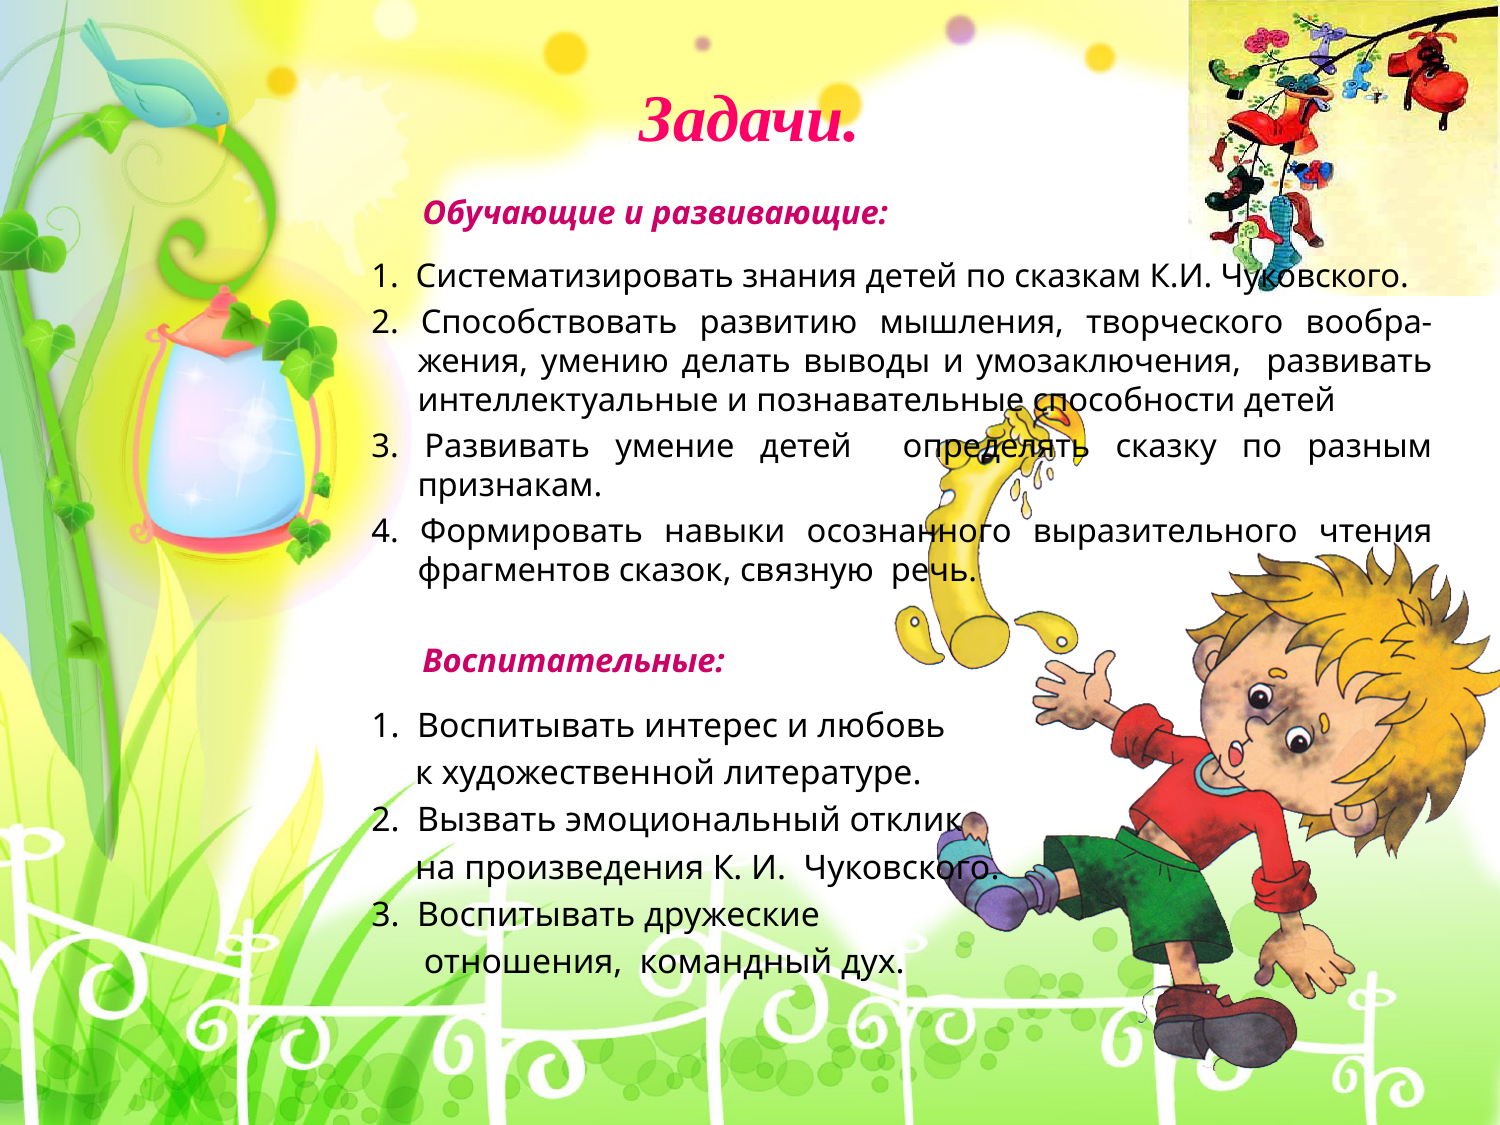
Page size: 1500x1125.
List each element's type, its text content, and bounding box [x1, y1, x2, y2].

list Обучающие и развивающие: 1. Систематизировать знания детей по сказкам К.И. Чуковского. 2. Способствовать развитию мышления, творческого вообра-жения, умению делать выводы и умозаключения, развивать интеллектуальные и познавательные способности детей 3. Развивать умение детей определять сказку по разным признакам. 4. Формировать навыки осознанного выразительного чтения фрагментов сказок, связную речь. Воспитательные: 1. Воспитывать интерес и любовь к художественной литературе. 2. Вызвать эмоциональный отклик на произведения К. И. Чуковского. 3. Воспитывать дружеские отношения, командный дух. [336, 184, 1447, 1047]
picture [0, 0, 1500, 1125]
title Задачи. [75, 45, 1179, 185]
